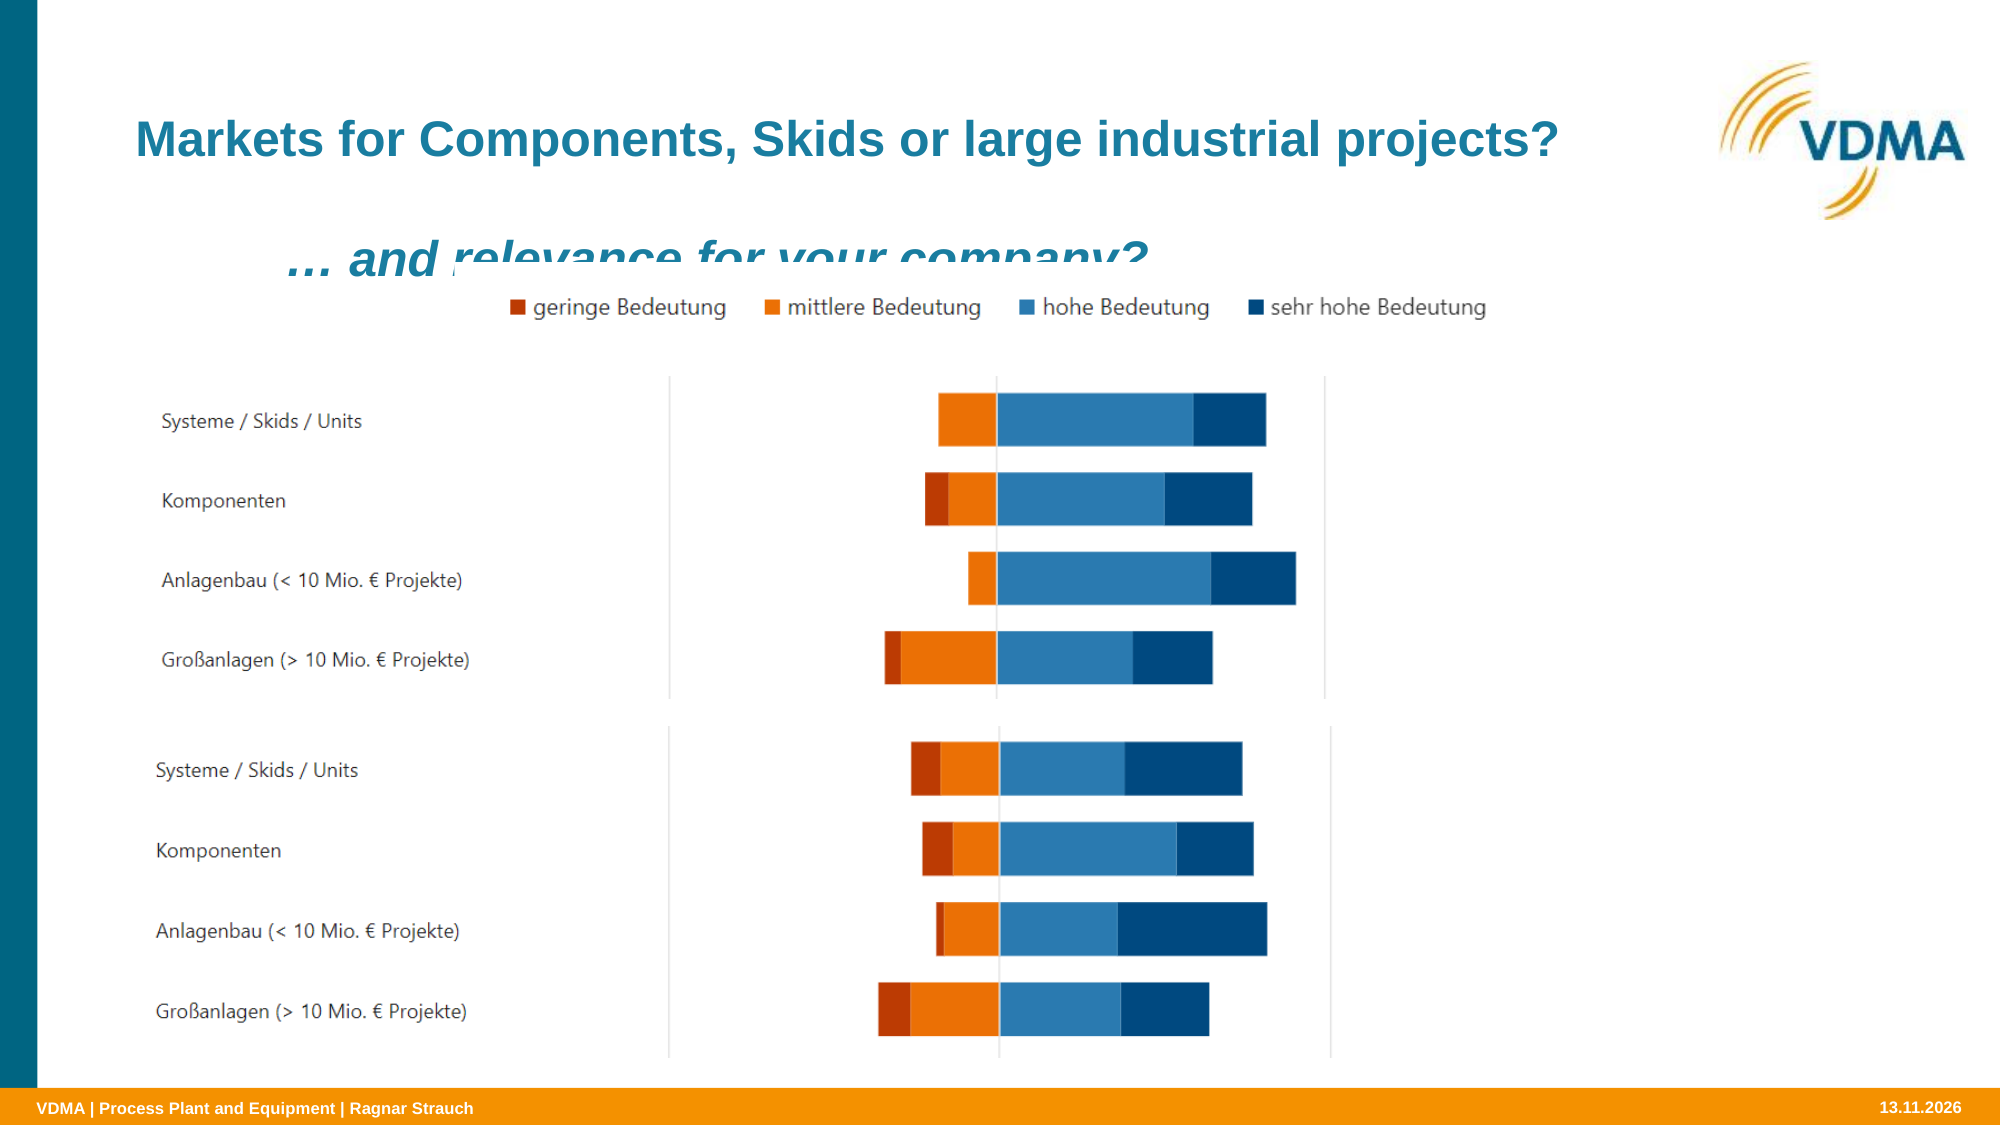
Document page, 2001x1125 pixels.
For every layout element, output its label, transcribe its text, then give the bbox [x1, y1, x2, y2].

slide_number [1879, 1097, 1965, 1118]
footer | Process Plant and Equipment | Ragnar Strauch [89, 1097, 668, 1118]
title Markets for Components, Skids or large industrial projects? … and relevance for your company? [135, 106, 1565, 229]
picture [118, 376, 1344, 699]
picture [1718, 60, 1968, 220]
picture [454, 261, 1546, 358]
picture [101, 725, 1361, 1059]
